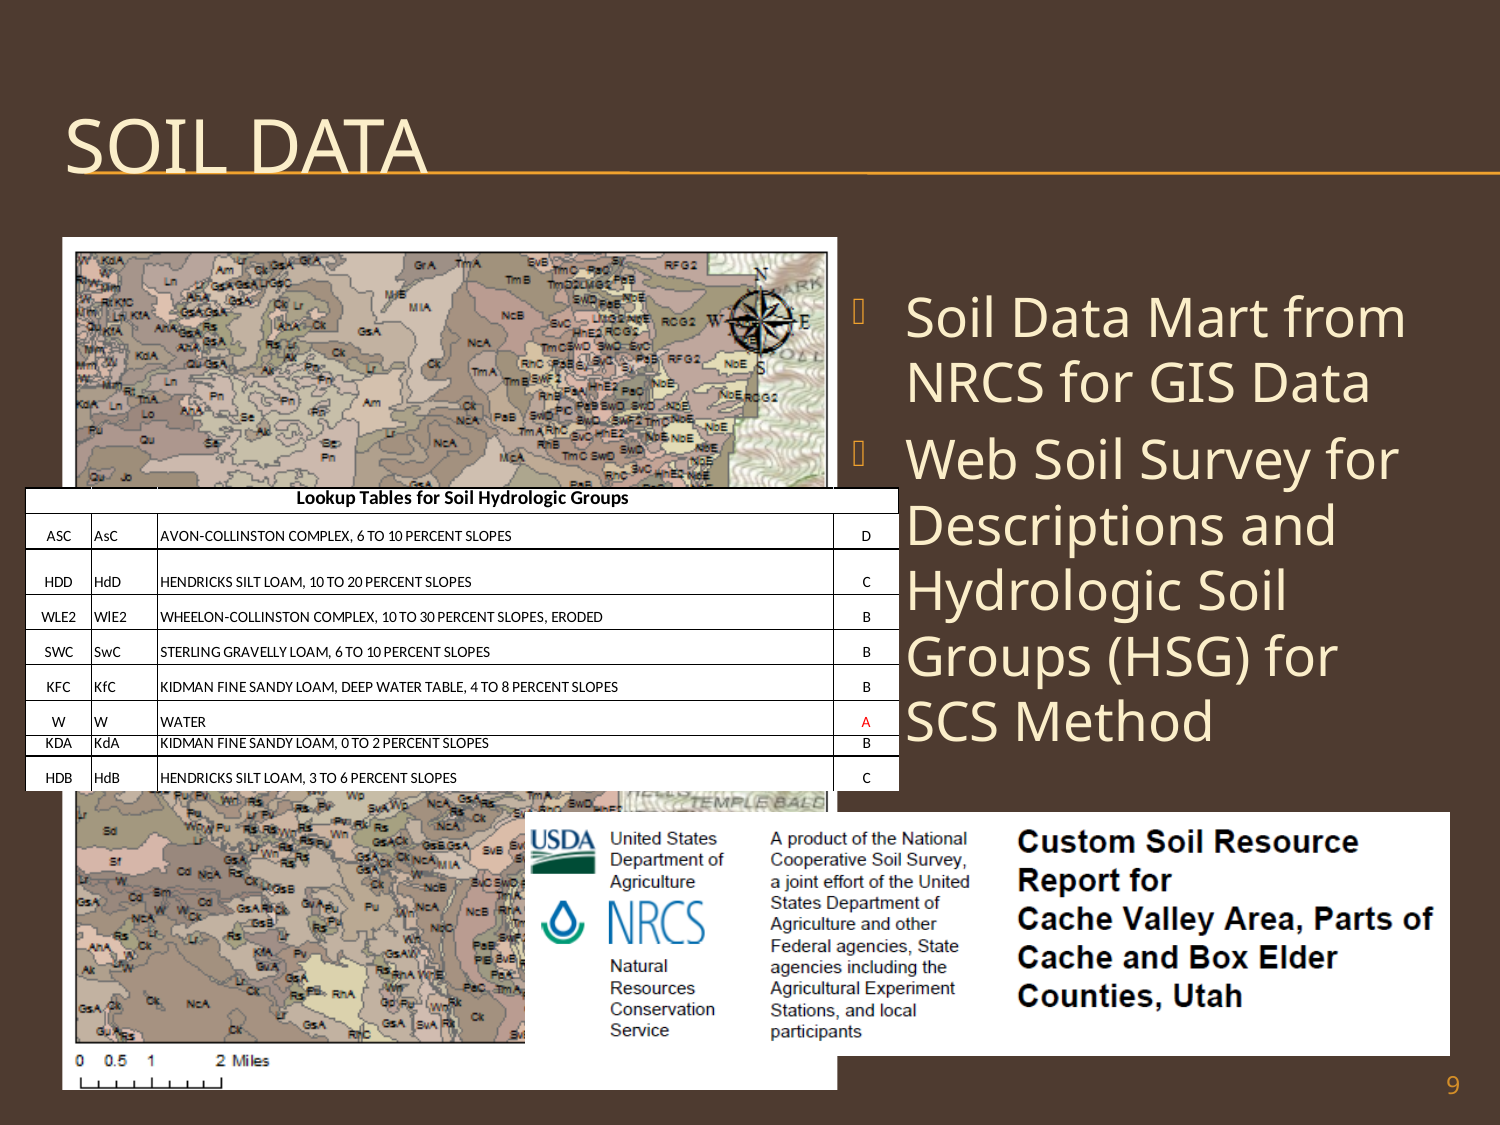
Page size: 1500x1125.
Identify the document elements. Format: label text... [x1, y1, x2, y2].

picture [62, 802, 1451, 1091]
list Soil Data Mart from NRCS for GIS Data Web Soil Survey for Descriptions and Hydrologic Soil Groups (HSG) for SCS Method [847, 275, 1463, 763]
picture [24, 237, 901, 793]
title Soil Data [49, 75, 1475, 213]
slide_number 9 [1350, 1062, 1475, 1103]
